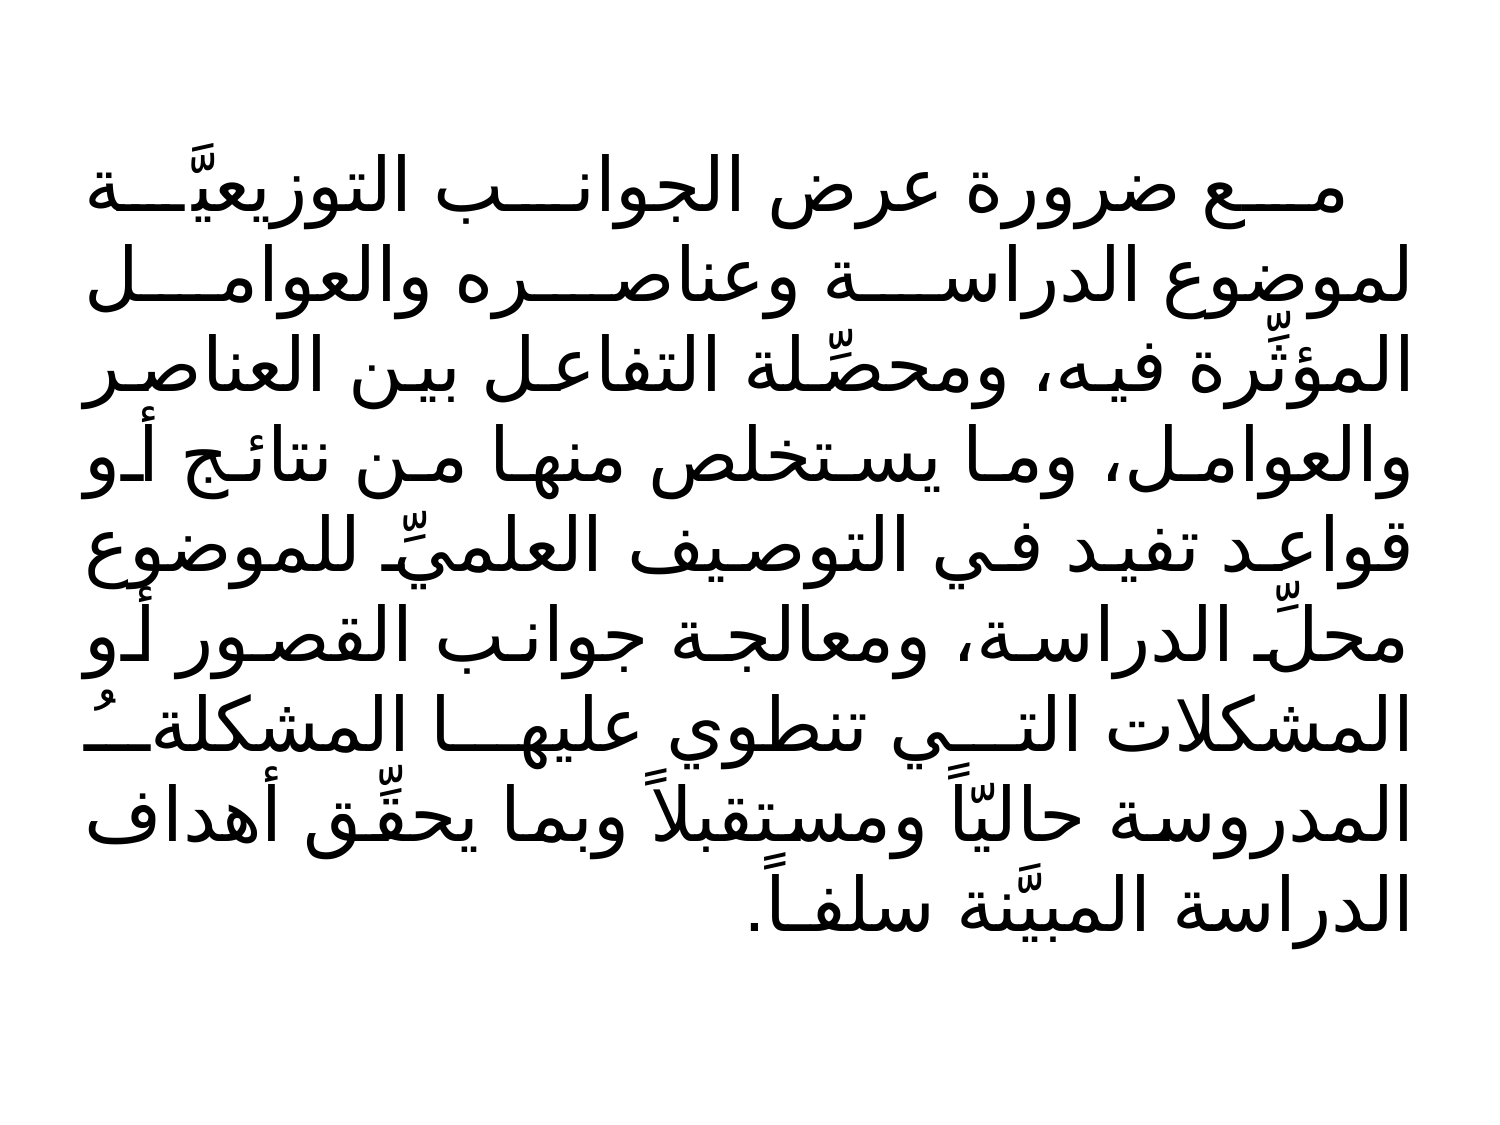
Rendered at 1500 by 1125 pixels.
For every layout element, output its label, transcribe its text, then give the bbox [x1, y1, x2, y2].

text_box مع ضرورة عرض الجوانب التوزيعيَّة لموضوع الدراسة وعناصره والعوامل المؤثِّرة فيه، ومحصِّلة التفاعل بين العناصر والعوامل، وما يستخلص منها من نتائج أو قواعد تفيد في التوصيف العلميِّ للموضوع محلِّ الدراسة، ومعالجة جوانب القصور أو المشكلات التي تنطوي عليها المشكلةُ المدروسة حاليّاً ومستقبلاً وبما يحقِّق أهداف الدراسة المبيَّنة سلفـاً. [70, 128, 1430, 954]
